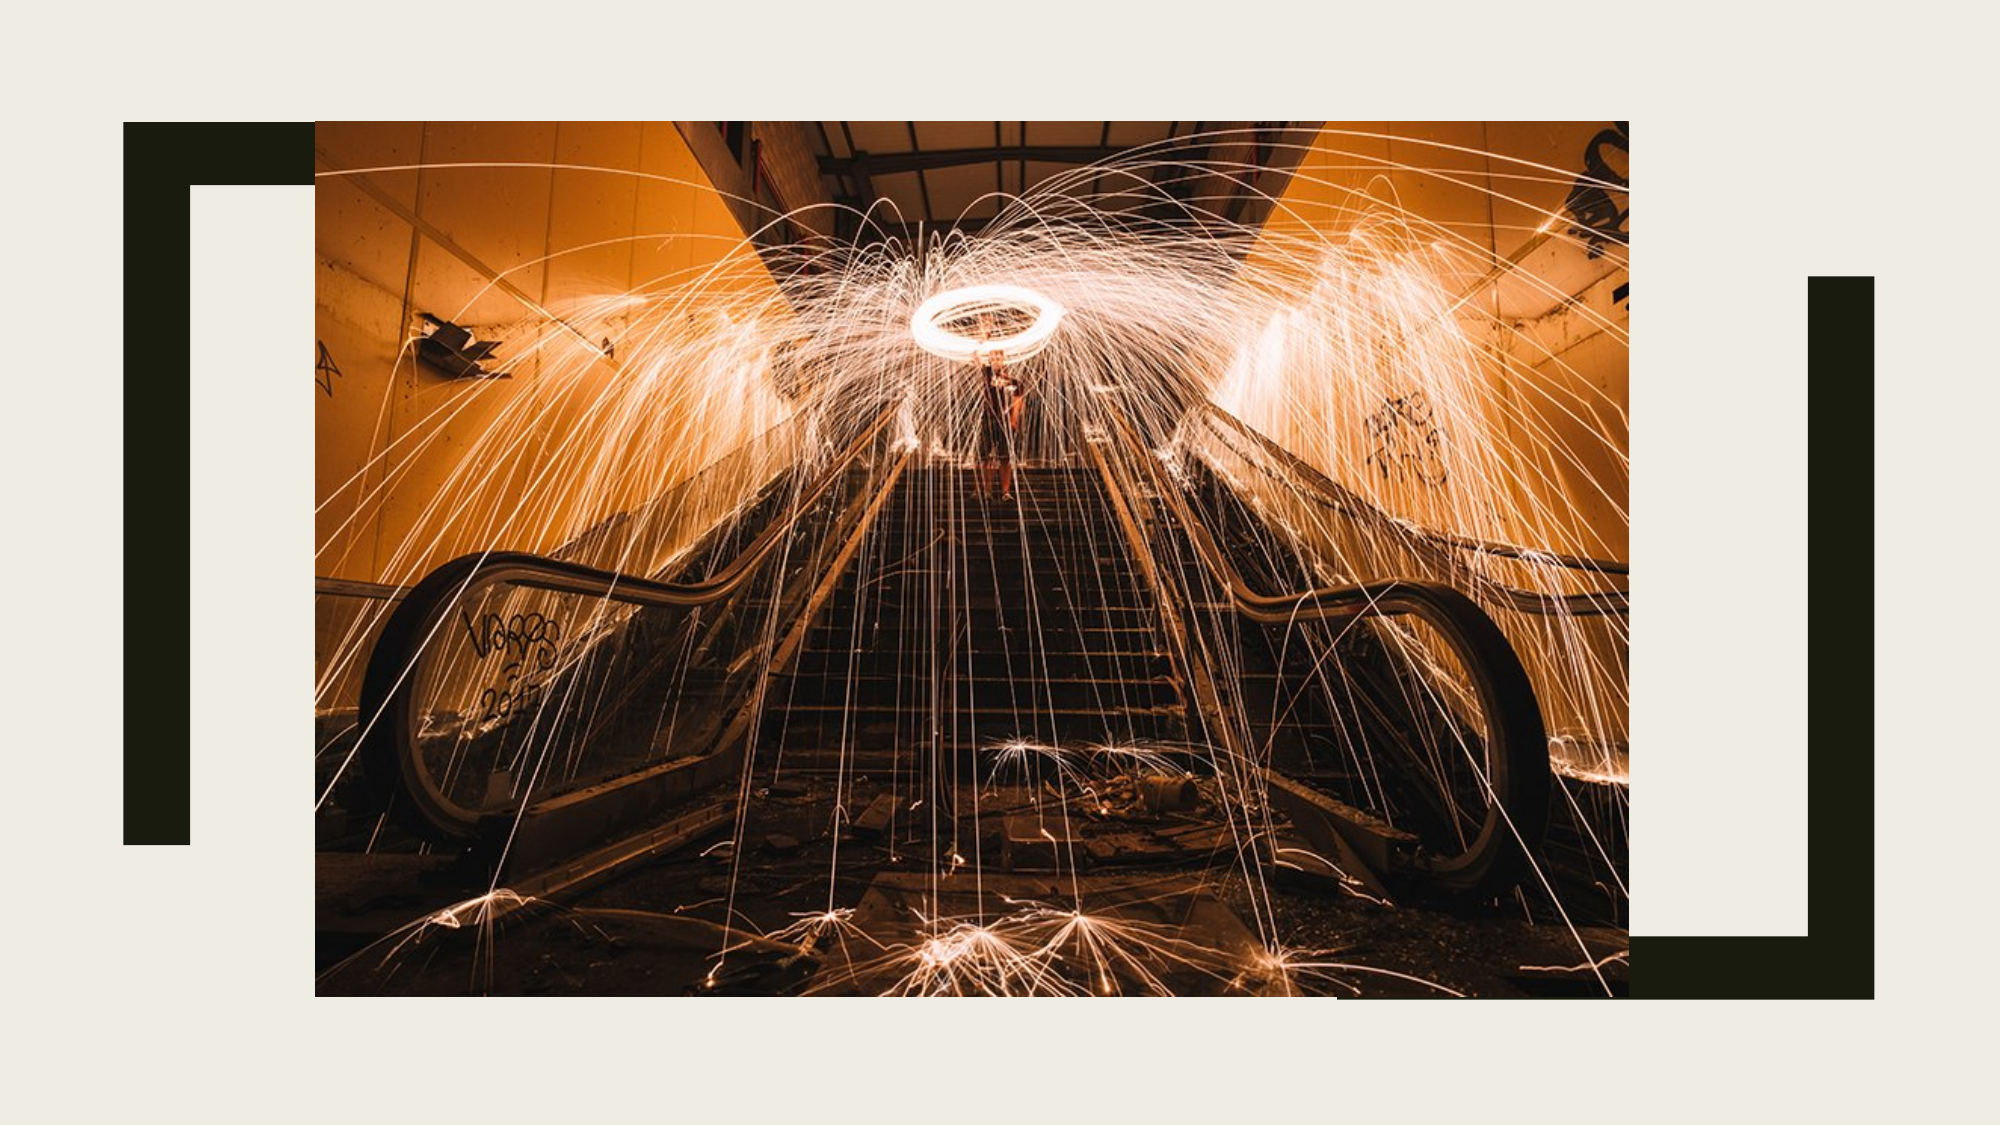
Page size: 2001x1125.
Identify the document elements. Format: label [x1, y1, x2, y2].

picture [315, 121, 1629, 997]
